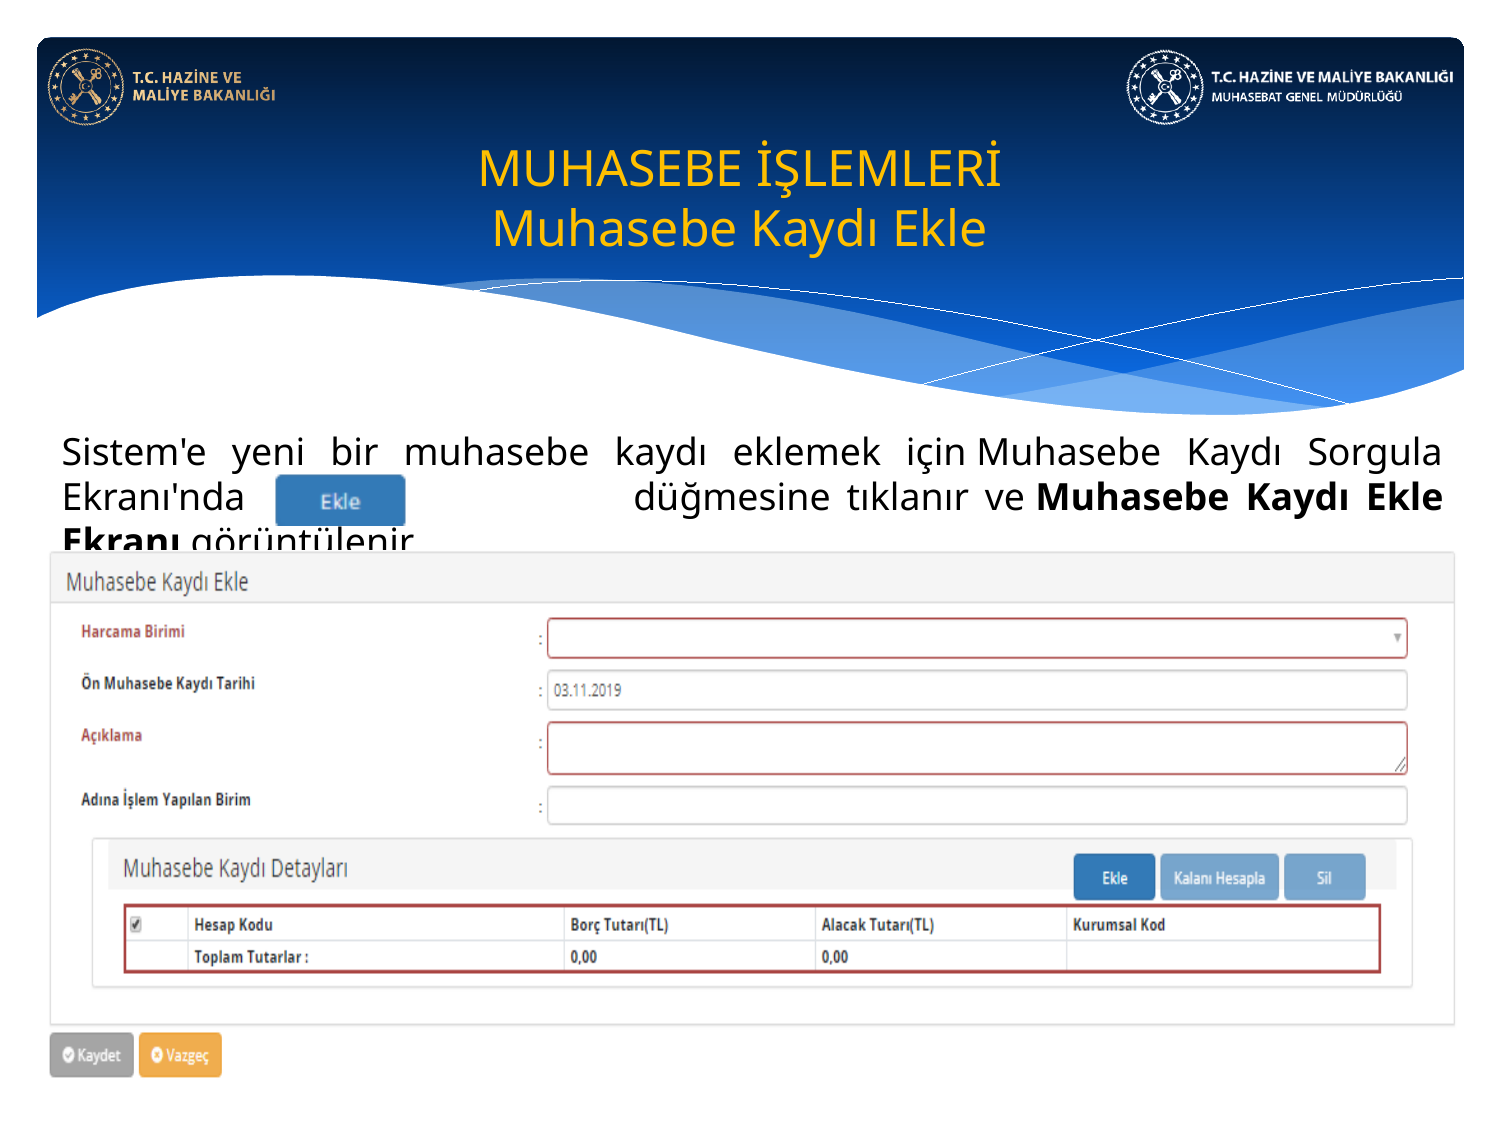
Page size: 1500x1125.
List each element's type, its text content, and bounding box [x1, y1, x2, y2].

picture [1124, 46, 1460, 128]
title MUHASEBE İŞLEMLERİ Muhasebe Kaydı Ekle [64, 101, 1415, 291]
picture [46, 550, 1460, 1083]
picture [46, 46, 275, 127]
text_box Sistem'e yeni bir muhasebe kaydı eklemek için Muhasebe Kaydı Sorgula Ekranı'nda düğmesine tıklanır ve Muhasebe Kaydı Ekle Ekranı görüntülenir. [46, 420, 1459, 549]
picture [274, 473, 408, 527]
